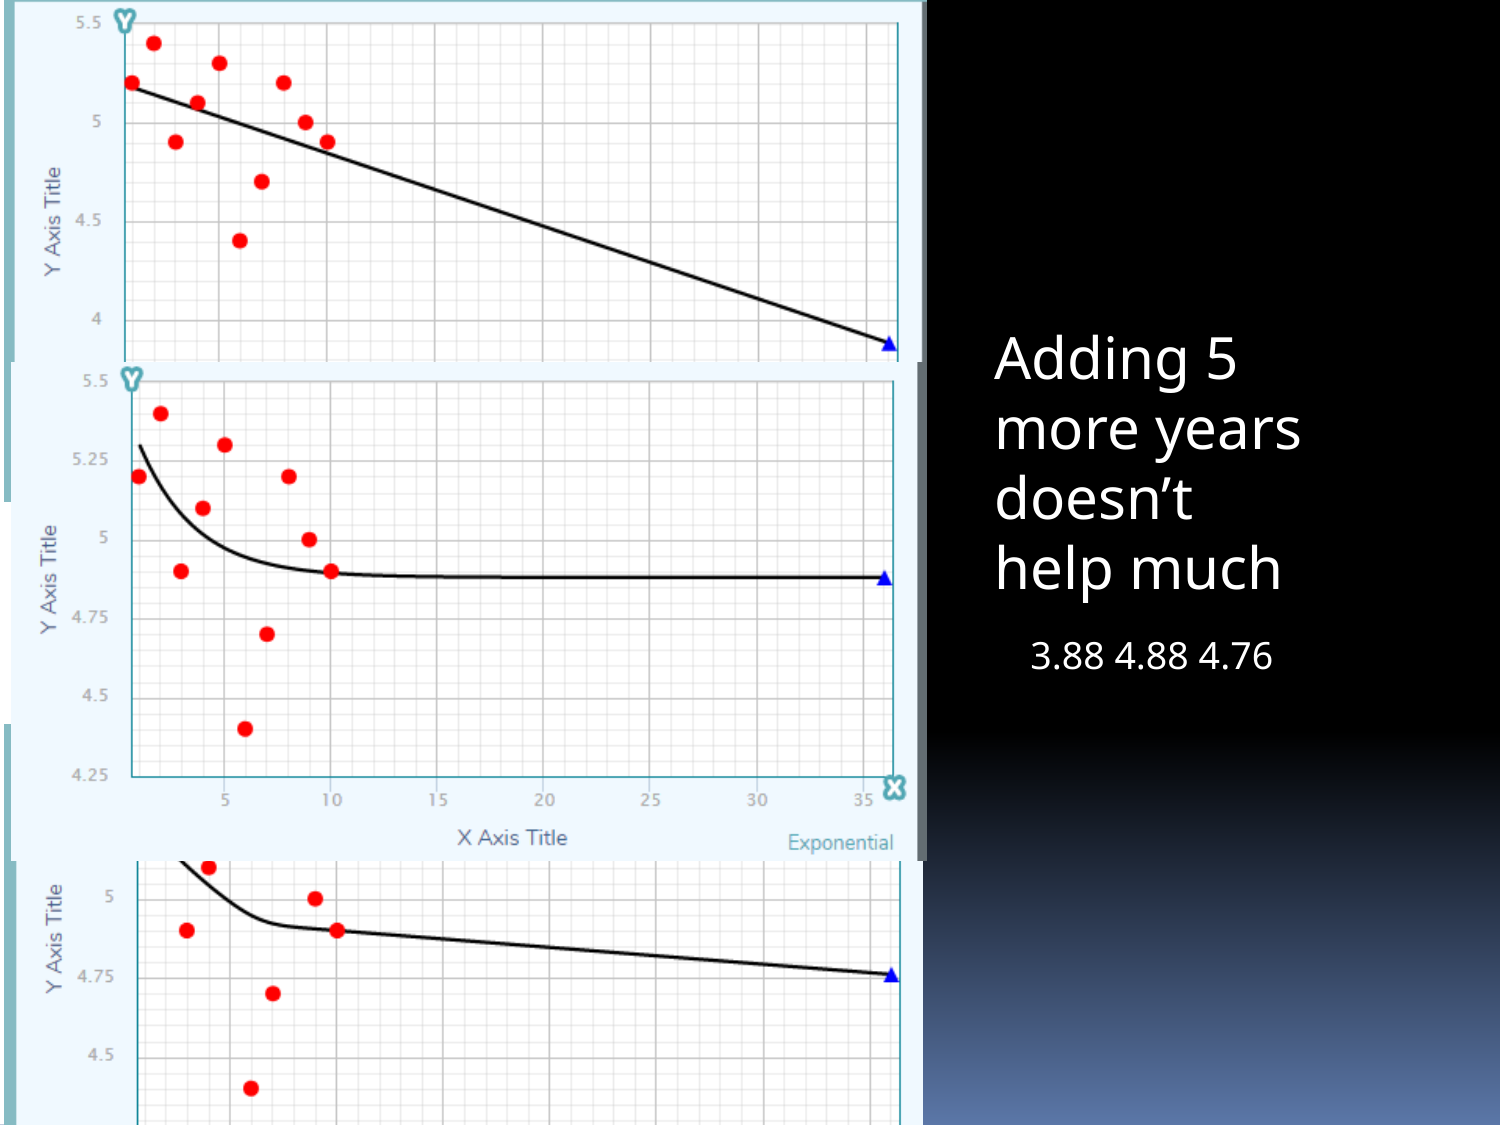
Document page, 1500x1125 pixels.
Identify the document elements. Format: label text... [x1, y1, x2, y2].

text_box Adding 5 more years doesn’t help much [979, 313, 1339, 609]
picture [10, 361, 928, 862]
picture [4, 0, 928, 358]
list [4, 870, 923, 1125]
text_box 3.88 4.88 4.76 [1015, 624, 1304, 685]
